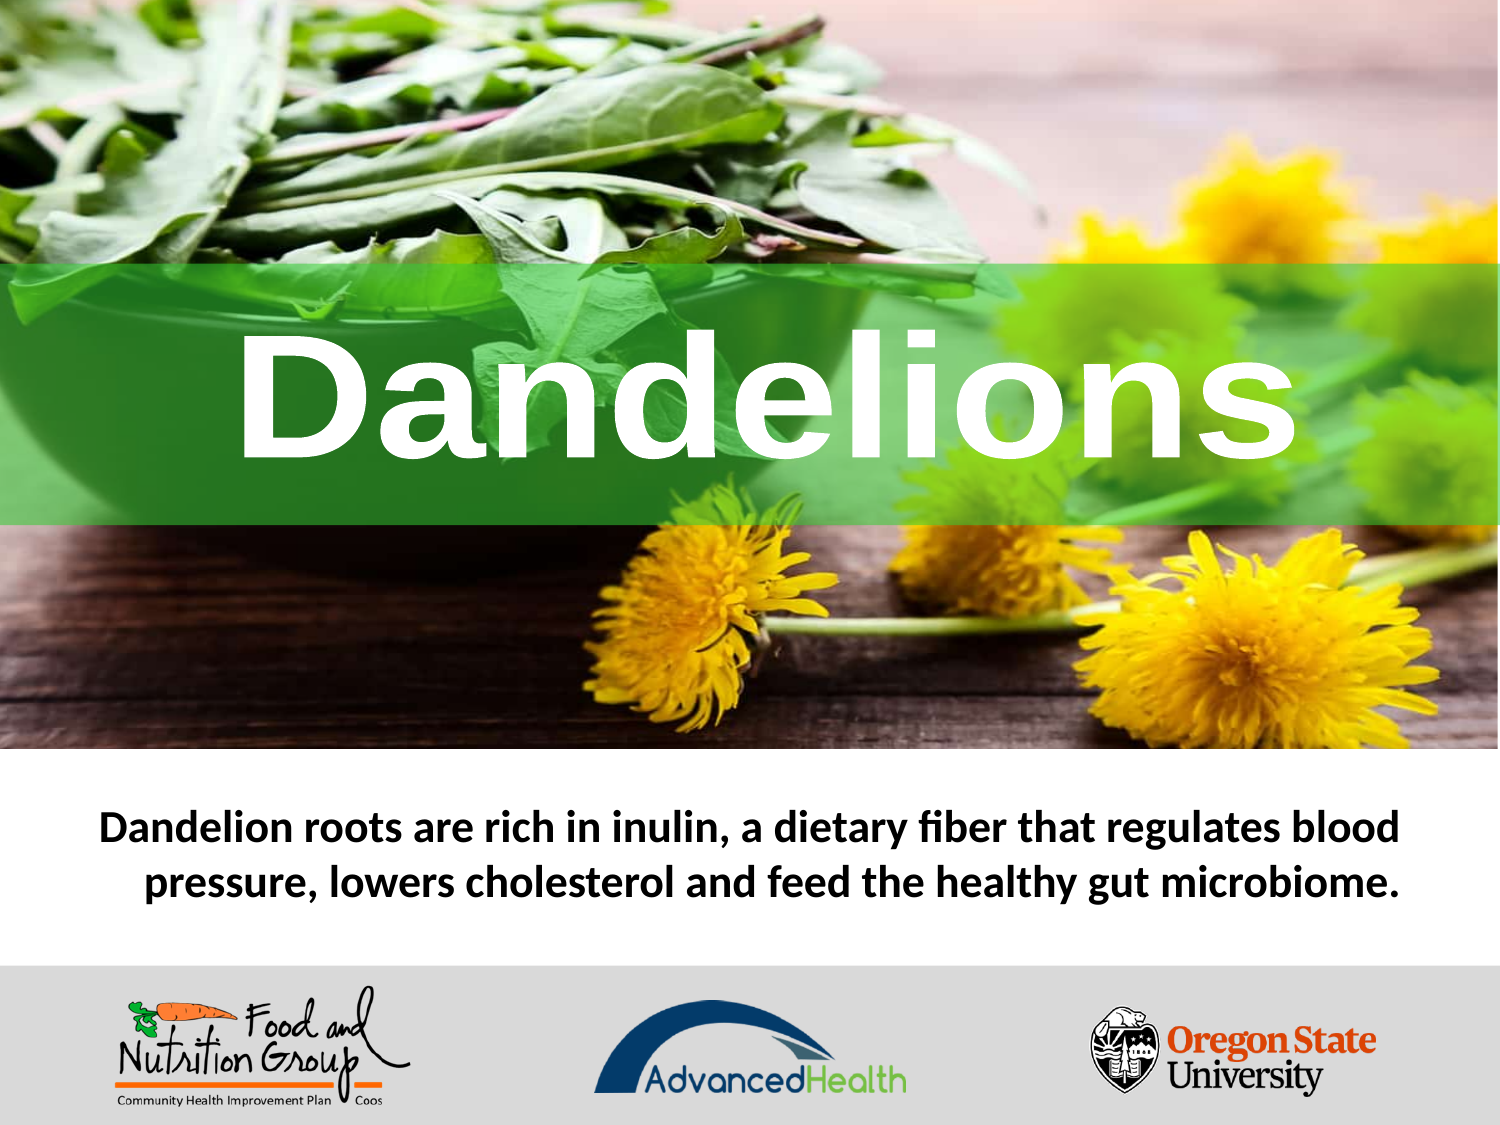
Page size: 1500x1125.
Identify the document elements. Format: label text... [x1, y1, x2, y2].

text_box Dandelion roots are rich in inulin, a dietary fiber that regulates blood pressure, lowers cholesterol and feed the healthy gut microbiome. [0, 789, 1500, 915]
picture [0, 0, 1498, 749]
picture [594, 1000, 906, 1093]
text_box [0, 965, 1500, 1125]
picture [112, 970, 411, 1121]
picture [1089, 1005, 1376, 1098]
